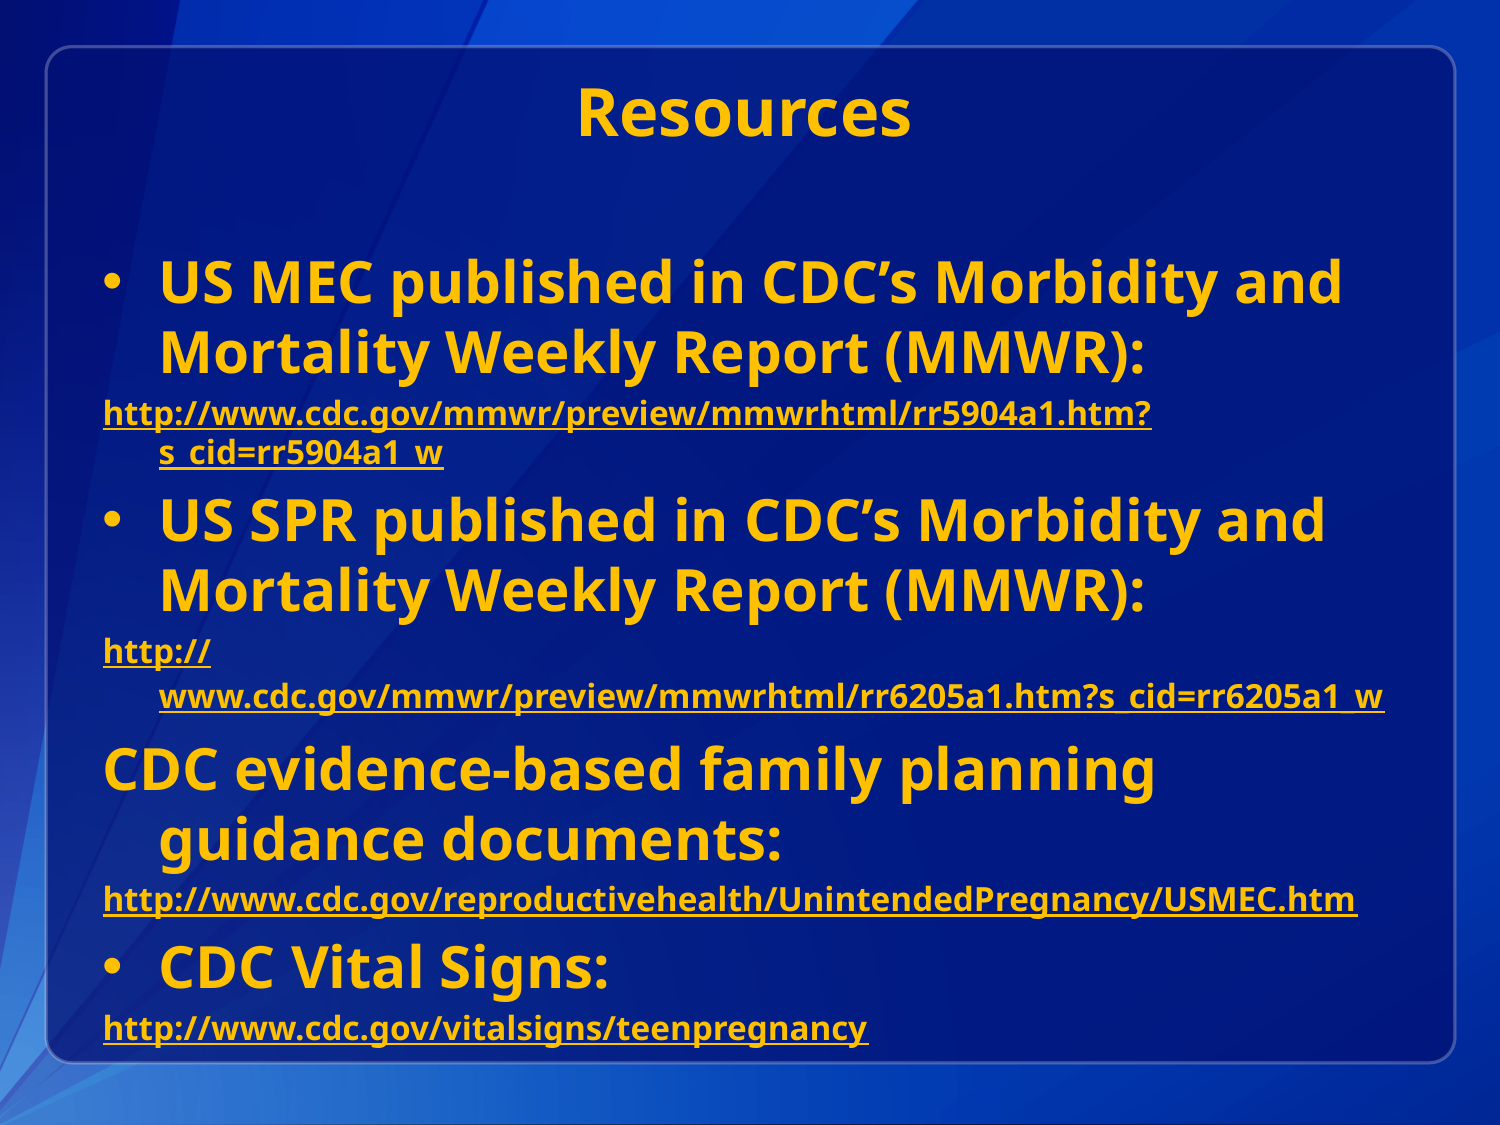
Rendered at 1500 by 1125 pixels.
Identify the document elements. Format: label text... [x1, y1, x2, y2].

list US MEC published in CDC’s Morbidity and Mortality Weekly Report (MMWR): http://www.cdc.gov/mmwr/preview/mmwrhtml/rr5904a1.htm?s_cid=rr5904a1_w US SPR published in CDC’s Morbidity and Mortality Weekly Report (MMWR): http://www.cdc.gov/mmwr/preview/mmwrhtml/rr6205a1.htm?s_cid=rr6205a1_w CDC evidence-based family planning guidance documents: http://www.cdc.gov/reproductivehealth/UnintendedPregnancy/USMEC.htm CDC Vital Signs: http://www.cdc.gov/vitalsigns/teenpregnancy [87, 237, 1426, 1075]
title Resources [100, 62, 1389, 237]
picture [0, 0, 1500, 1125]
